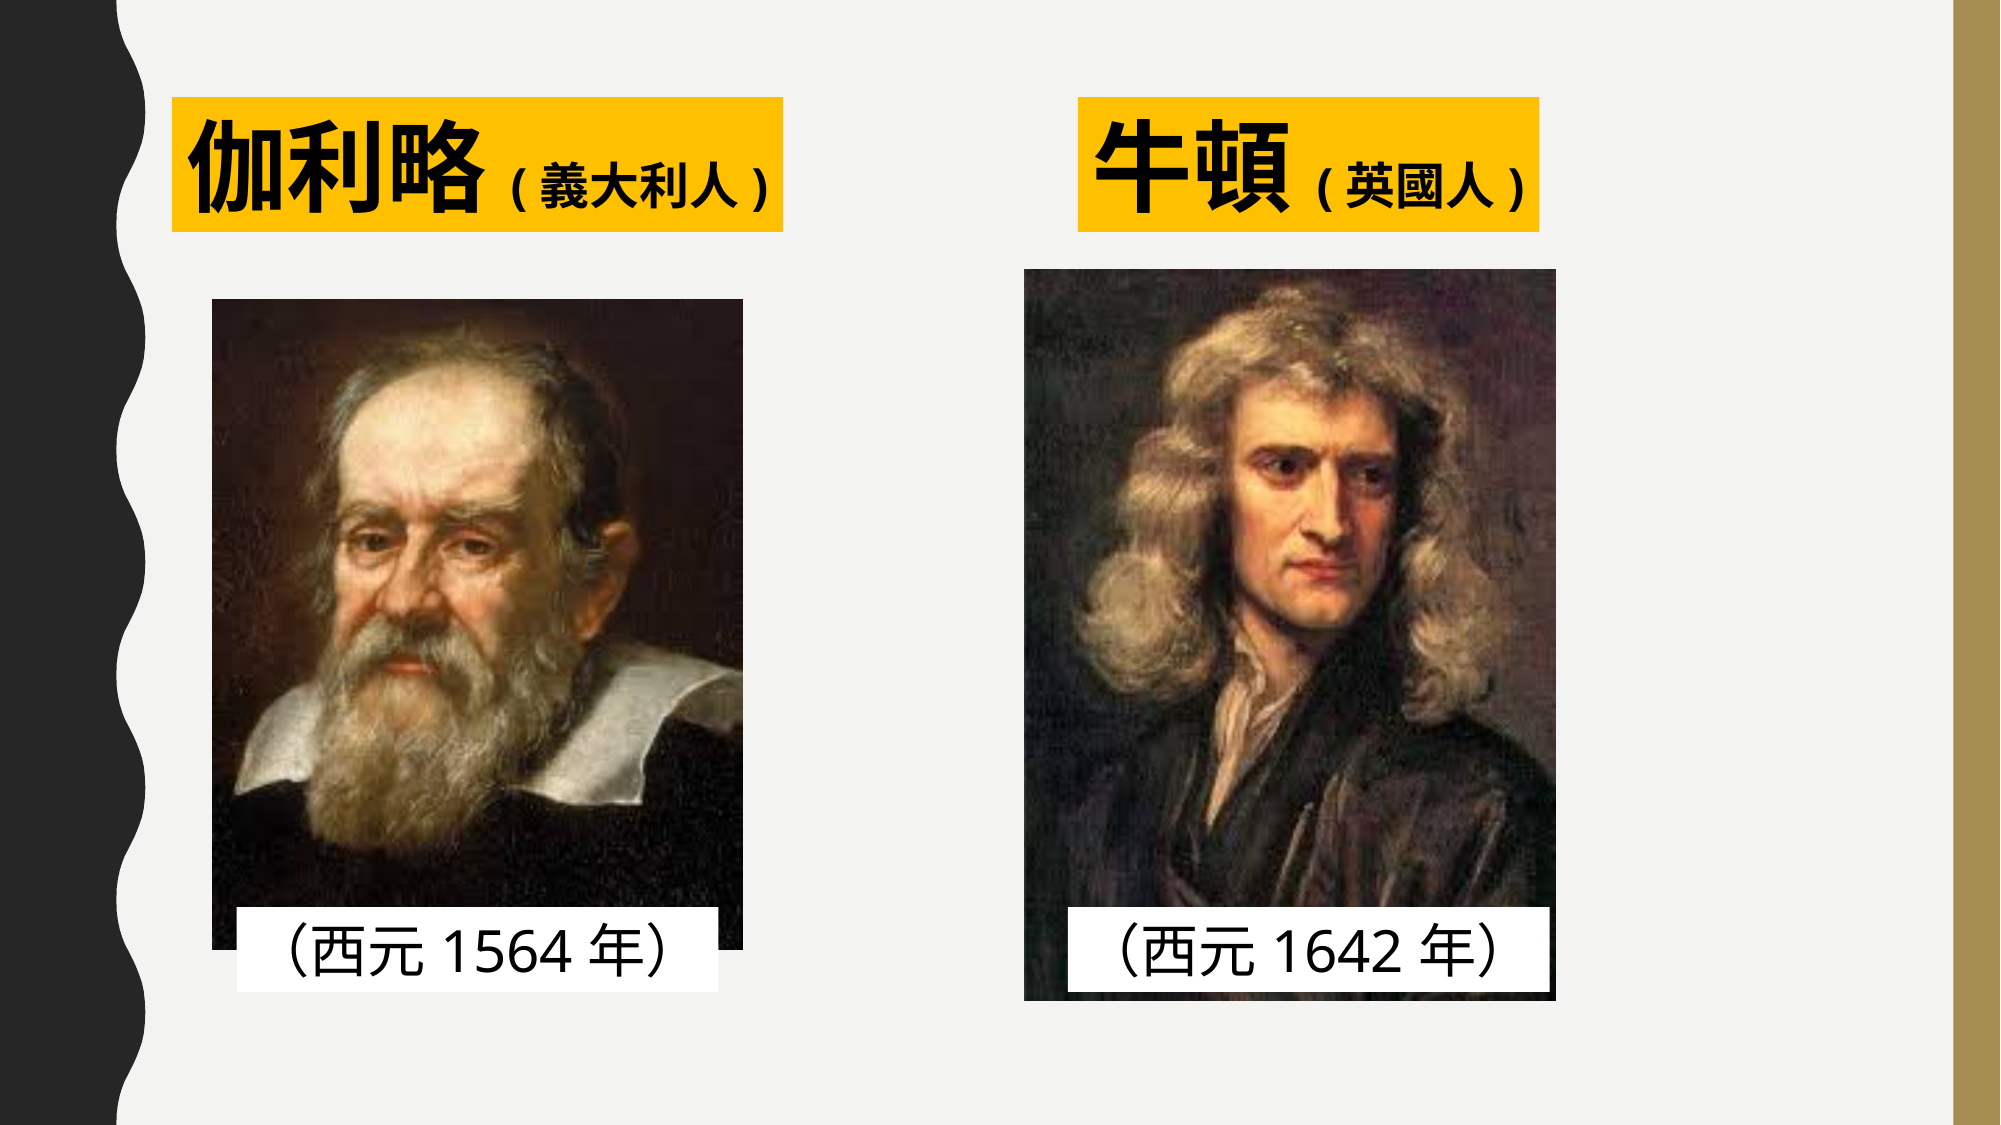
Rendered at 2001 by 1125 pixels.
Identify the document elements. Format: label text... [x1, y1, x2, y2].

picture [1024, 269, 1556, 1001]
picture [212, 299, 743, 950]
text_box 牛頓(英國人) [1077, 97, 1540, 232]
text_box 伽利略(義大利人) [171, 97, 784, 232]
text_box （西元1564年） [236, 950, 719, 992]
